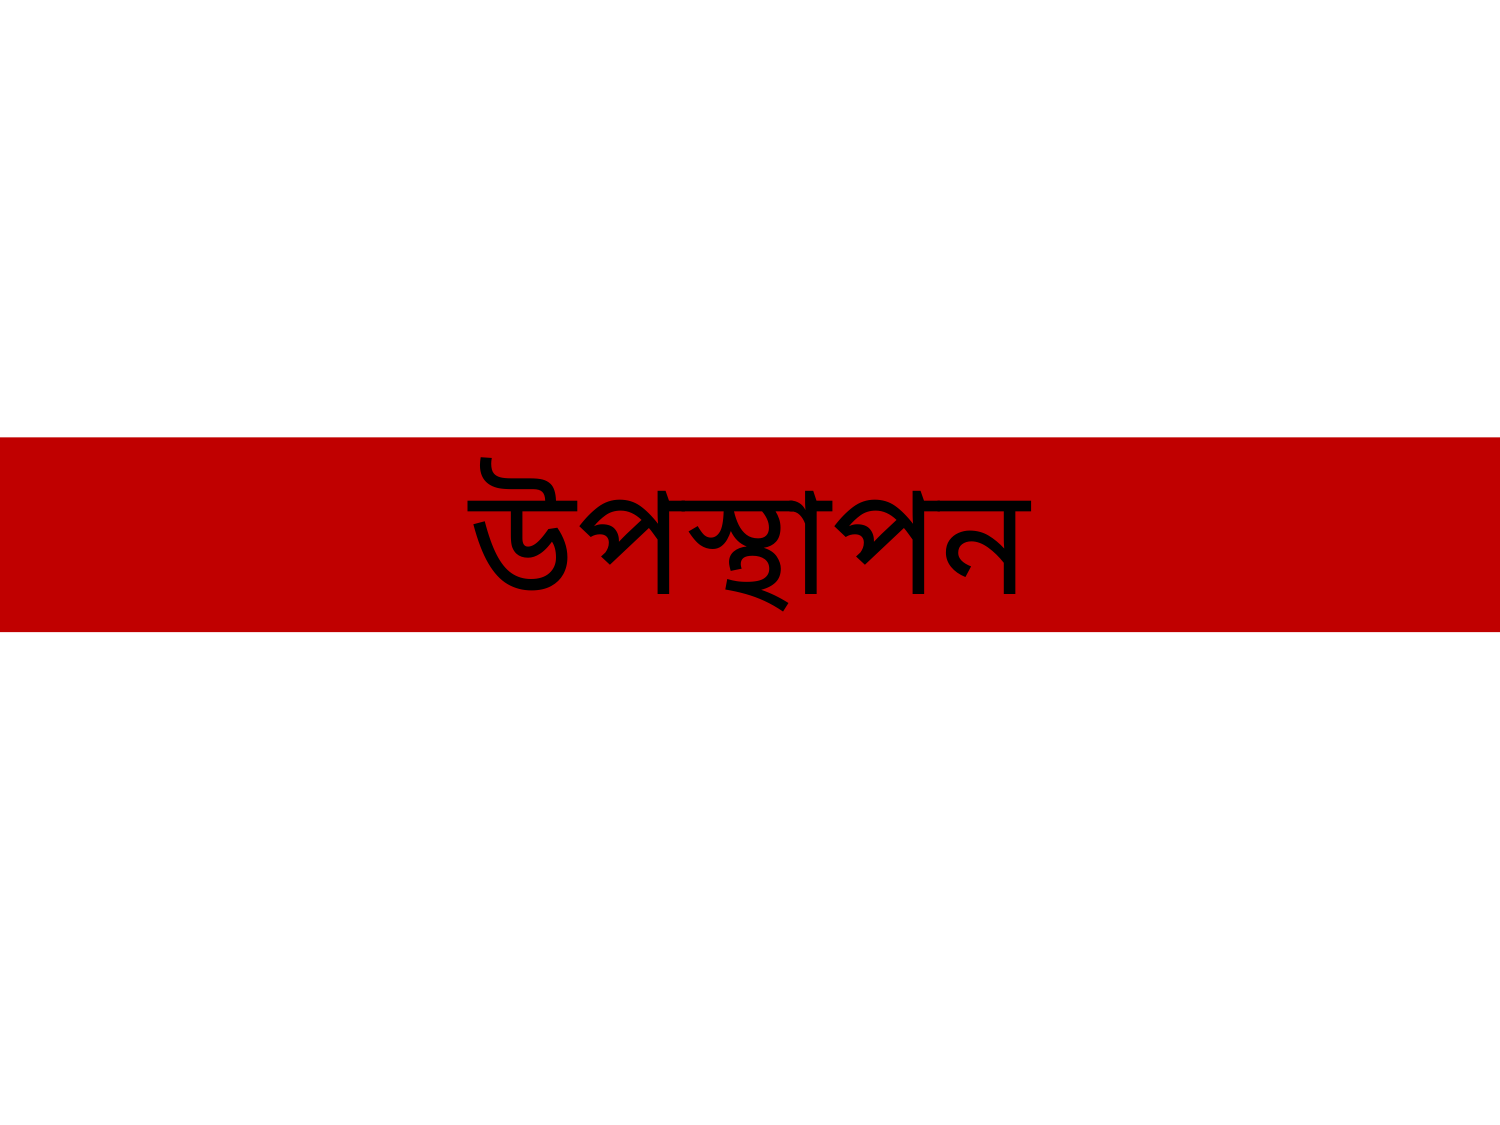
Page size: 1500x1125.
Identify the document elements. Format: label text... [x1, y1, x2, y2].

text_box উপস্থাপন [0, 437, 1500, 633]
